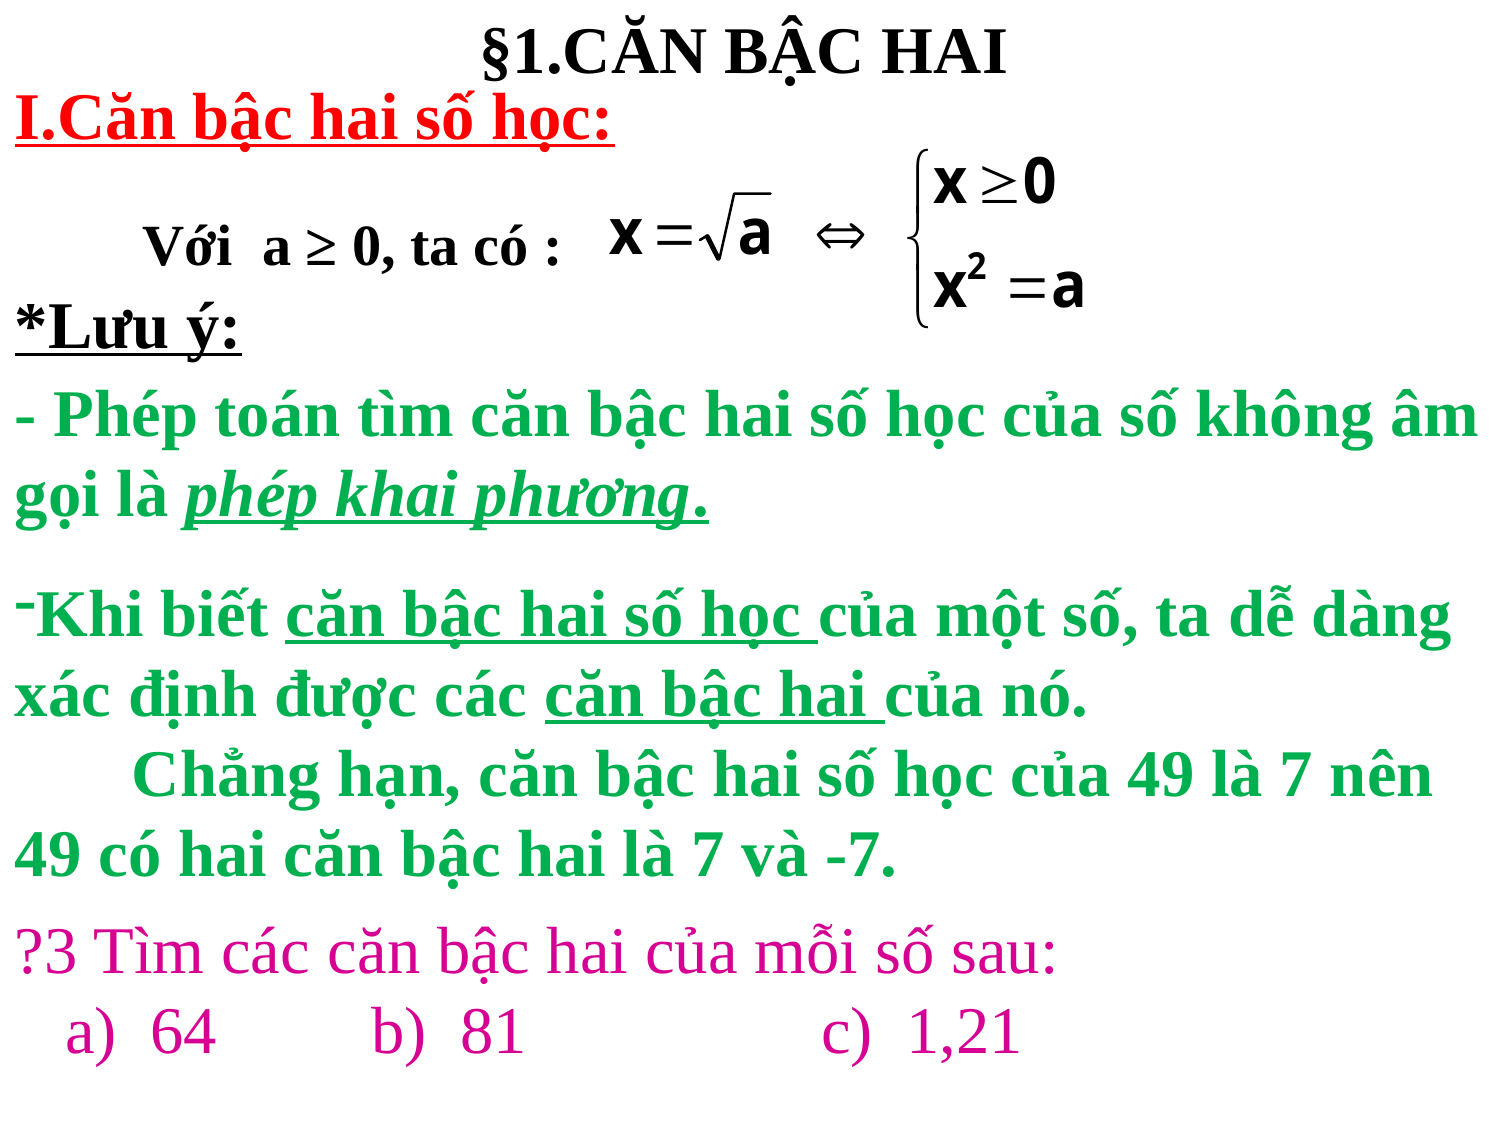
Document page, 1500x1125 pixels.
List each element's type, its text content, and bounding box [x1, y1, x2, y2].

text_box ?3 Tìm các căn bậc hai của mỗi số sau: a) 64 b) 81 c) 1,21 [0, 899, 1500, 1075]
text_box Với a ≥ 0, ta có : [127, 200, 593, 285]
text_box *Lưu ý: [0, 274, 1500, 362]
text_box I.Căn bậc hai số học: [0, 74, 685, 162]
text_box §1.CĂN BẬC HAI [464, 0, 1024, 95]
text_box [599, 137, 1094, 340]
text_box - Phép toán tìm căn bậc hai số học của số không âm gọi là phép khai phương. [0, 362, 1500, 538]
text_box Khi biết căn bậc hai số học của một số, ta dễ dàng xác định được các căn bậc hai của nó. Chẳng hạn, căn bậc hai số học của 49 là 7 nên 49 có hai căn bậc hai là 7 và -7. [0, 562, 1500, 897]
